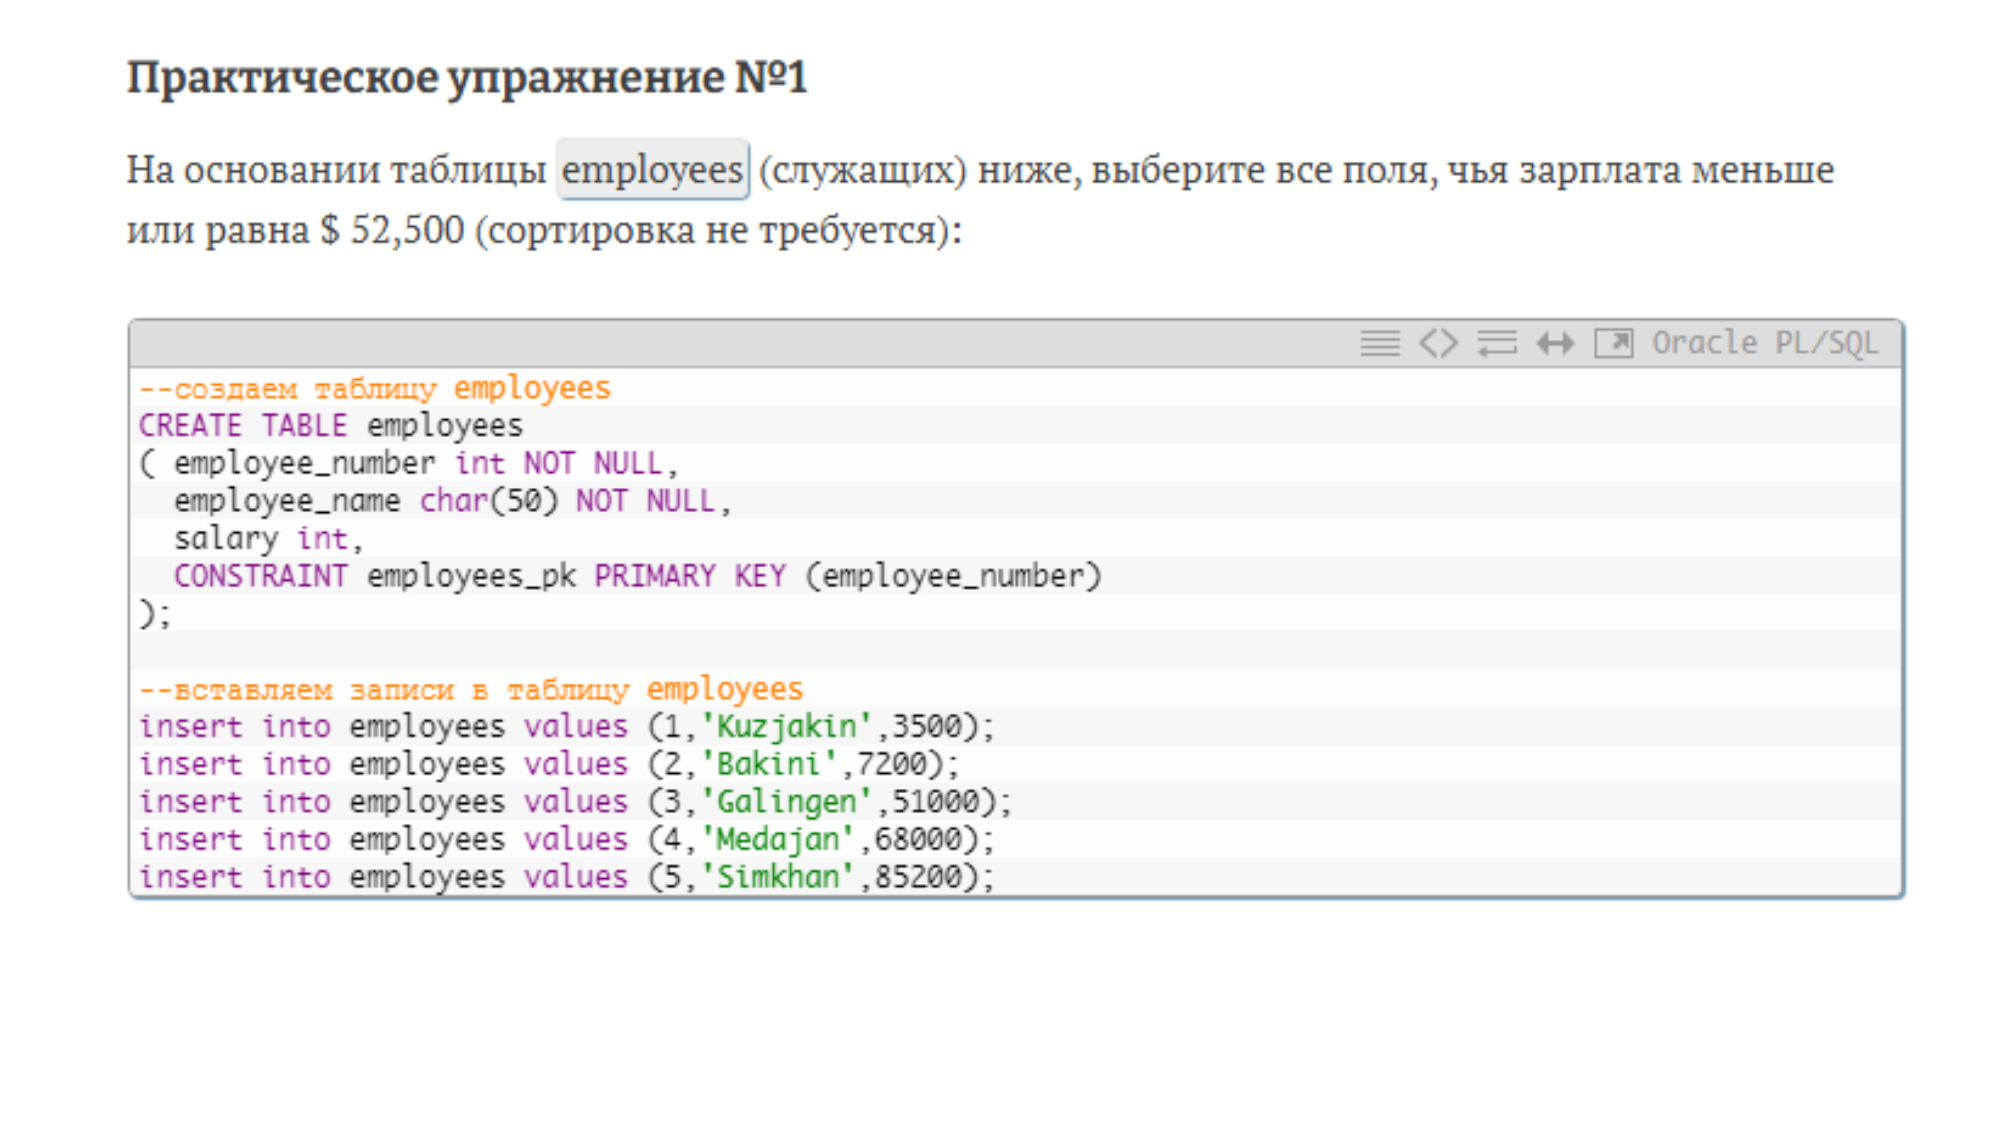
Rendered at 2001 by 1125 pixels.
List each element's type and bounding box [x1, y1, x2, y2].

picture [104, 43, 1931, 951]
